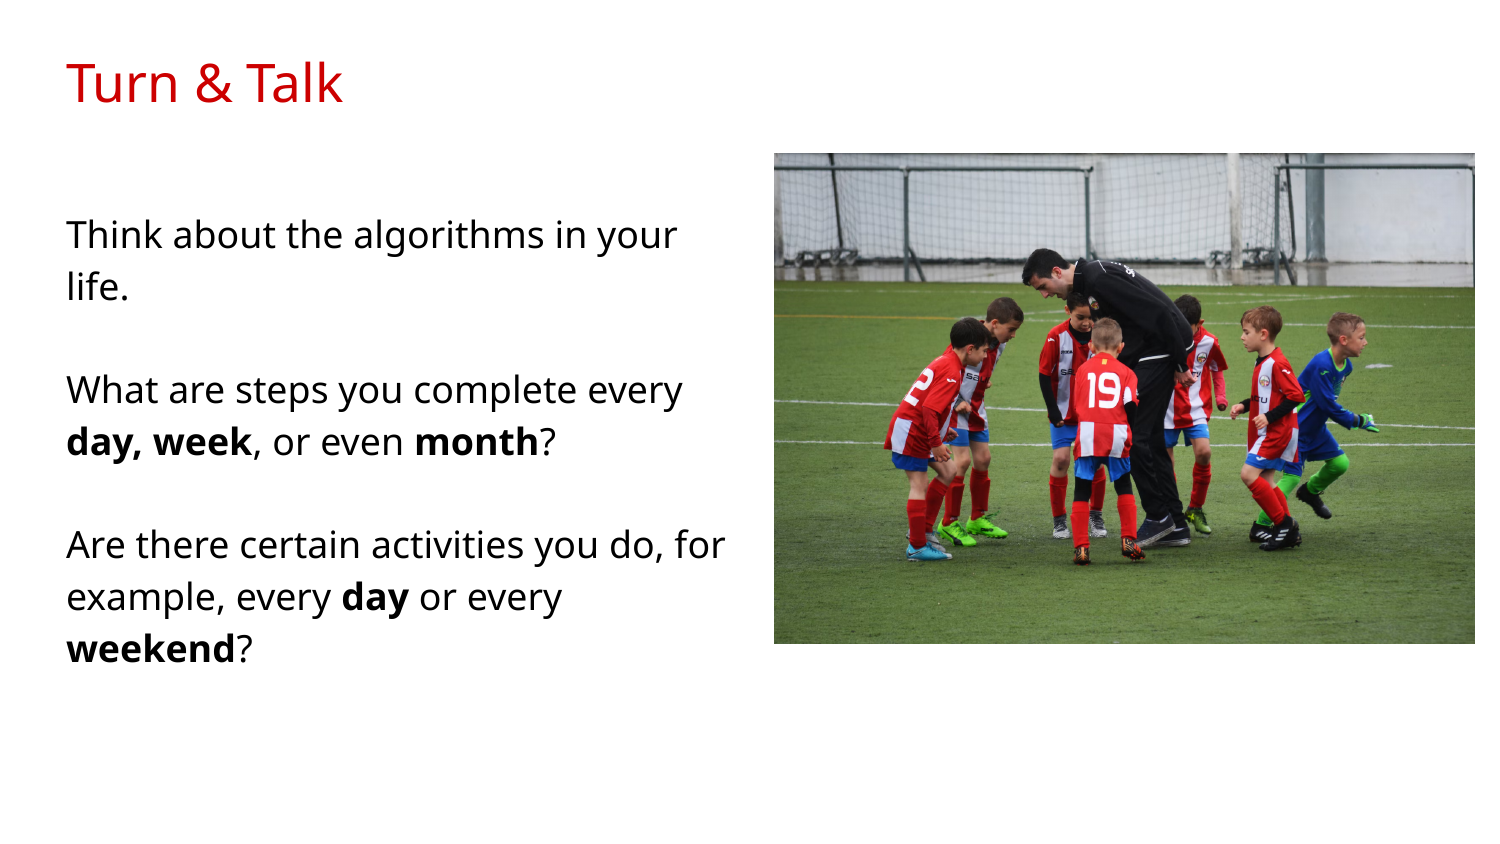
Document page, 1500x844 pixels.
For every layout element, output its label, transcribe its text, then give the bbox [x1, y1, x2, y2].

list Think about the algorithms in your life. What are steps you complete every day, week, or even month? Are there certain activities you do, for example, every day or every weekend? [51, 189, 750, 750]
picture [774, 153, 1476, 644]
title Turn & Talk [51, 34, 1449, 129]
